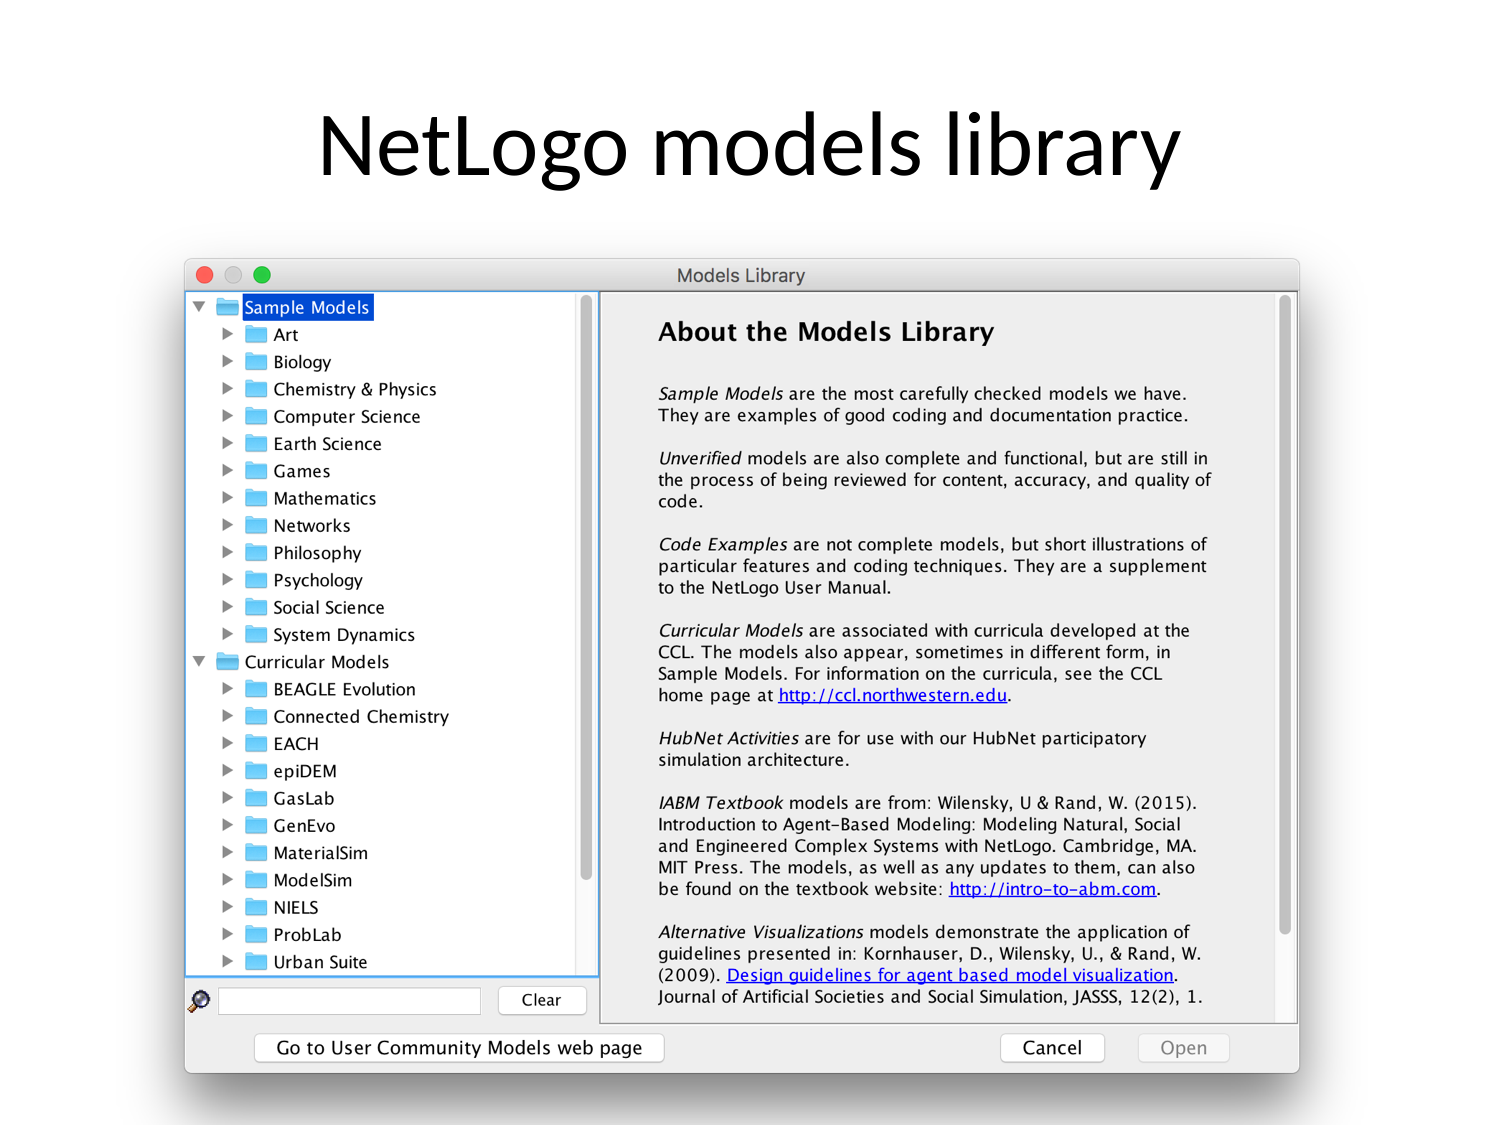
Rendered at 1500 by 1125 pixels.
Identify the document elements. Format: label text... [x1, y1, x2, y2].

title NetLogo models library [75, 45, 1425, 233]
picture [104, 213, 1379, 1125]
